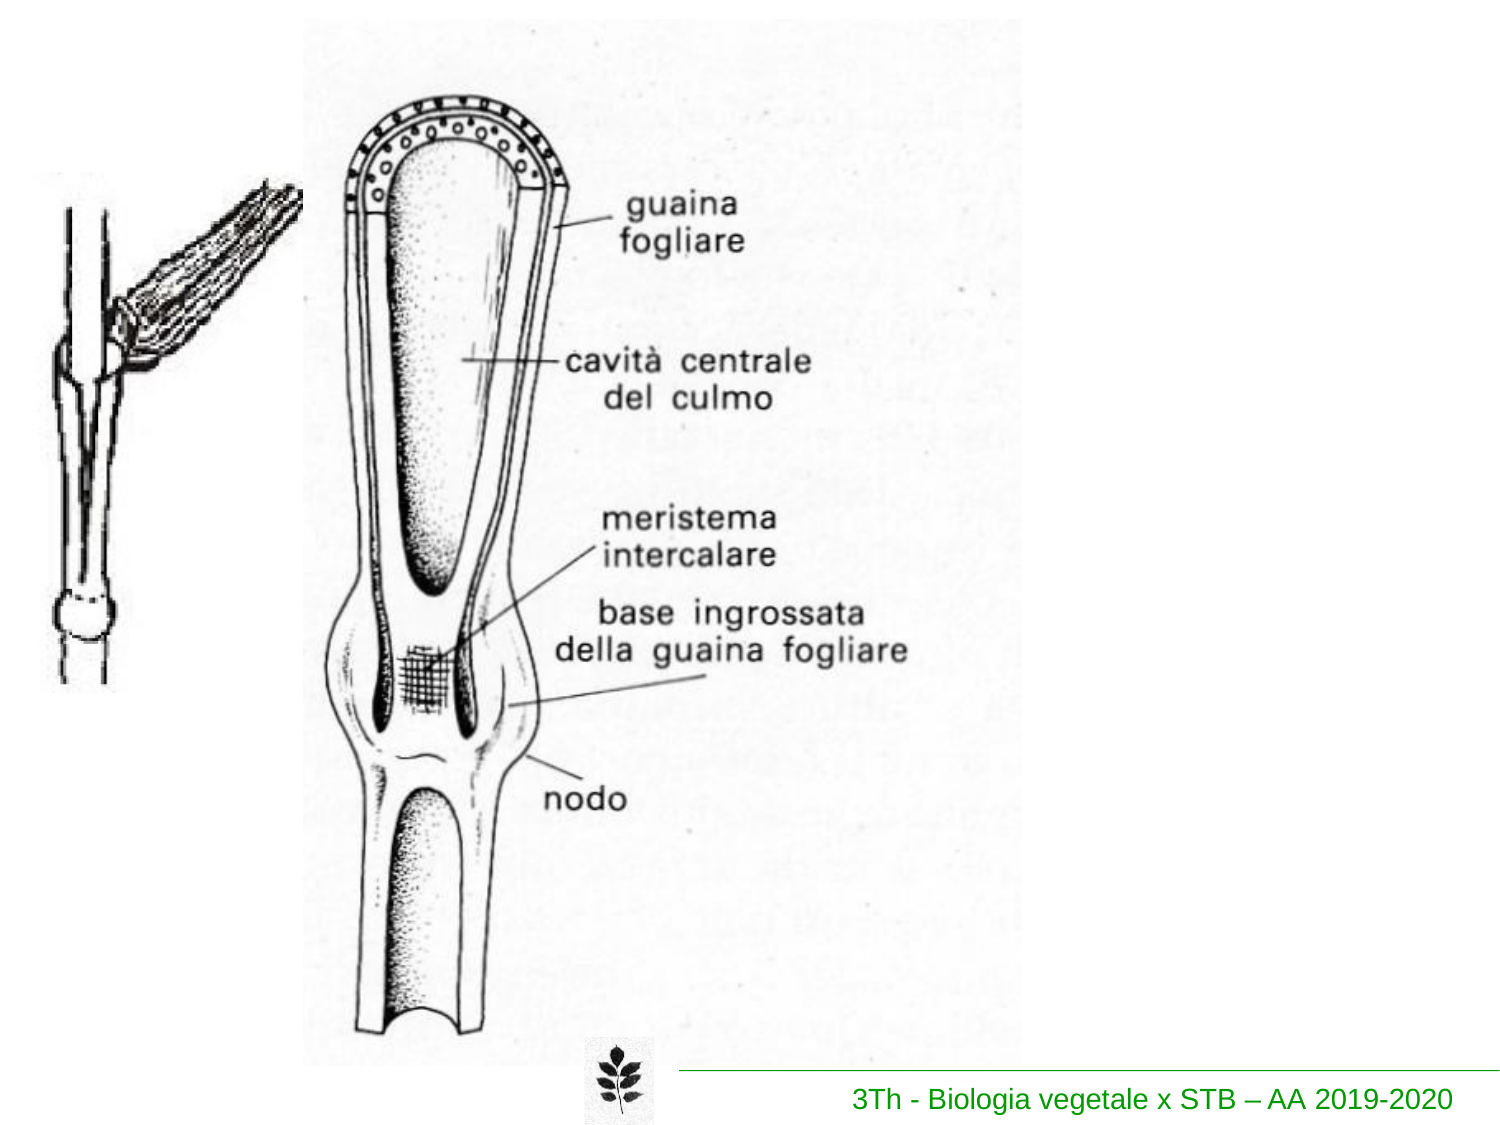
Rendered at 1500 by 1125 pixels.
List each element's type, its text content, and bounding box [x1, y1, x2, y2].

text_box [303, 19, 1022, 1066]
footer 3Th - Biologia vegetale x STB – AA 2019-2020 [849, 1081, 1487, 1125]
text_box [584, 1037, 655, 1125]
text_box [32, 172, 303, 693]
